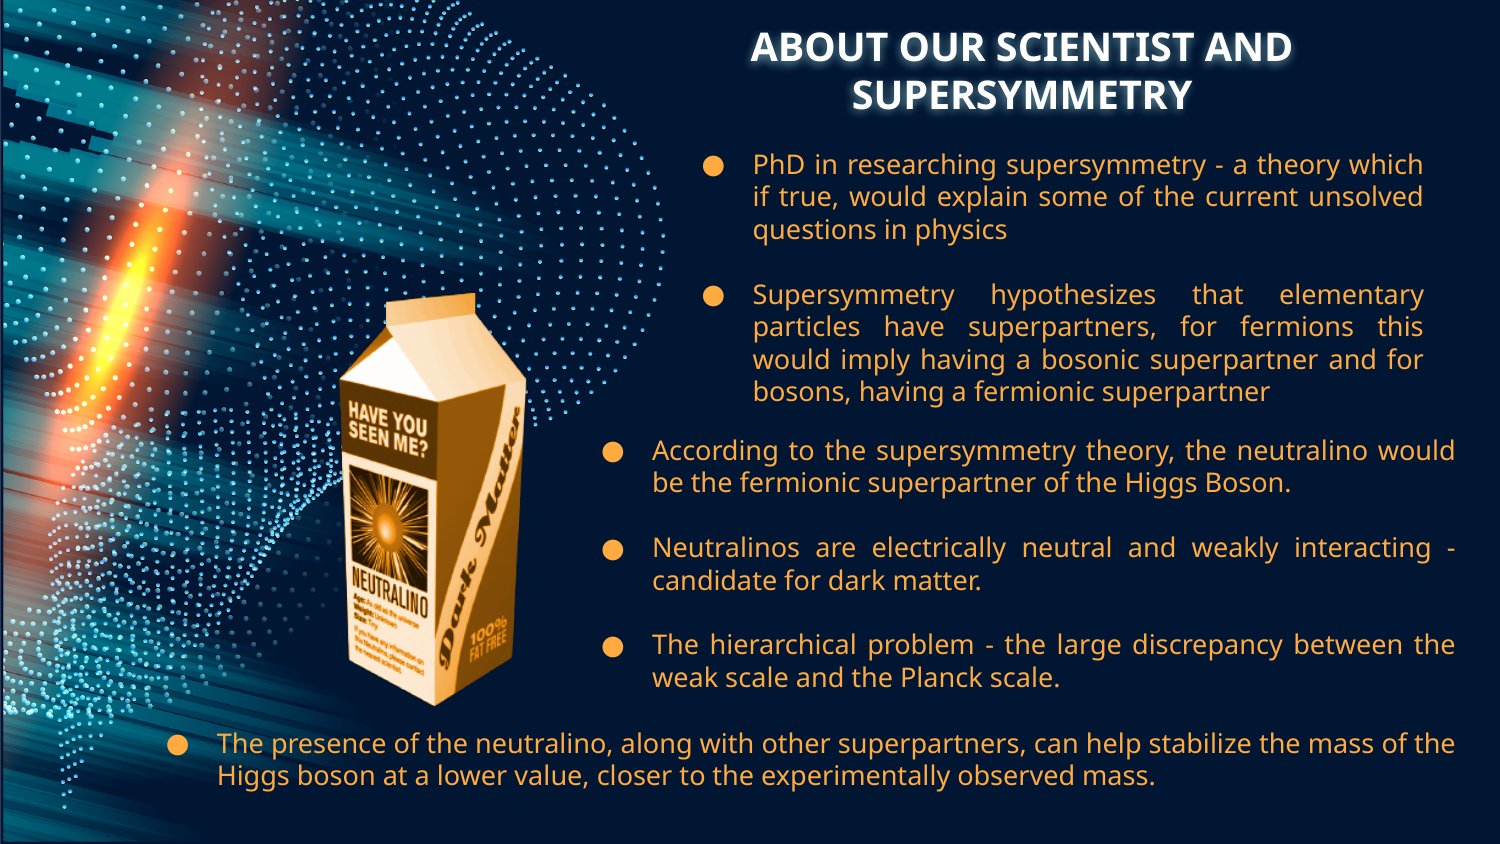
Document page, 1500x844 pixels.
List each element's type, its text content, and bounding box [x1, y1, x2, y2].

text_box According to the supersymmetry theory, the neutralino would be the fermionic superpartner of the Higgs Boson. Neutralinos are electrically neutral and weakly interacting - candidate for dark matter. The hierarchical problem - the large discrepancy between the weak scale and the Planck scale. [575, 418, 1471, 708]
title ABOUT OUR SCIENTIST AND SUPERSYMMETRY [562, 26, 1483, 133]
picture [0, 0, 1500, 844]
subtitle PhD in researching supersymmetry - a theory which if true, would explain some of the current unsolved questions in physics Supersymmetry hypothesizes that elementary particles have superpartners, for fermions this would imply having a bosonic superpartner and for bosons, having a fermionic superpartner [662, 132, 1439, 418]
text_box The presence of the neutralino, along with other superpartners, can help stabilize the mass of the Higgs boson at a lower value, closer to the experimentally observed mass. [126, 711, 1471, 841]
